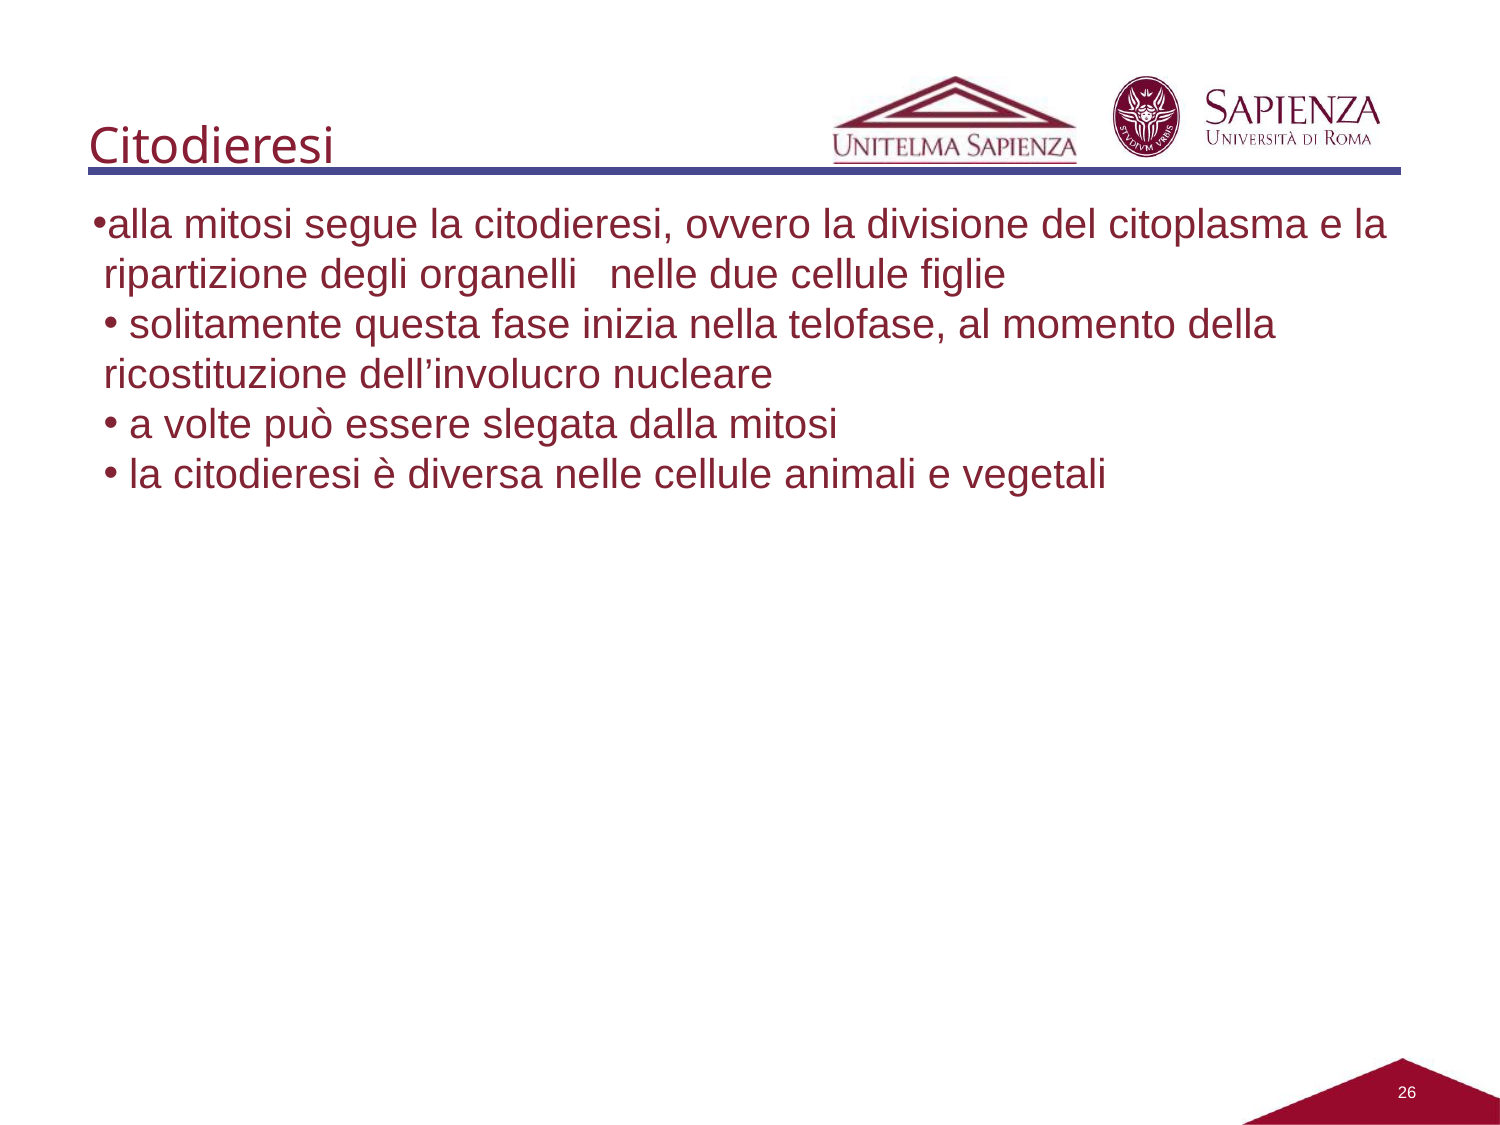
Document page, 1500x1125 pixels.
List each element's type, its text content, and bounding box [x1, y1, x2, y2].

list alla mitosi segue la citodieresi, ovvero la divisione del citoplasma e la ripartizione degli organelli nelle due cellule figlie solitamente questa fase inizia nella telofase, al momento della ricostituzione dell’involucro nucleare a volte può essere slegata dalla mitosi la citodieresi è diversa nelle cellule animali e vegetali [92, 196, 1408, 835]
title Citodieresi [86, 53, 1414, 302]
picture [1241, 1058, 1500, 1125]
slide_number 26 [1393, 1081, 1421, 1125]
